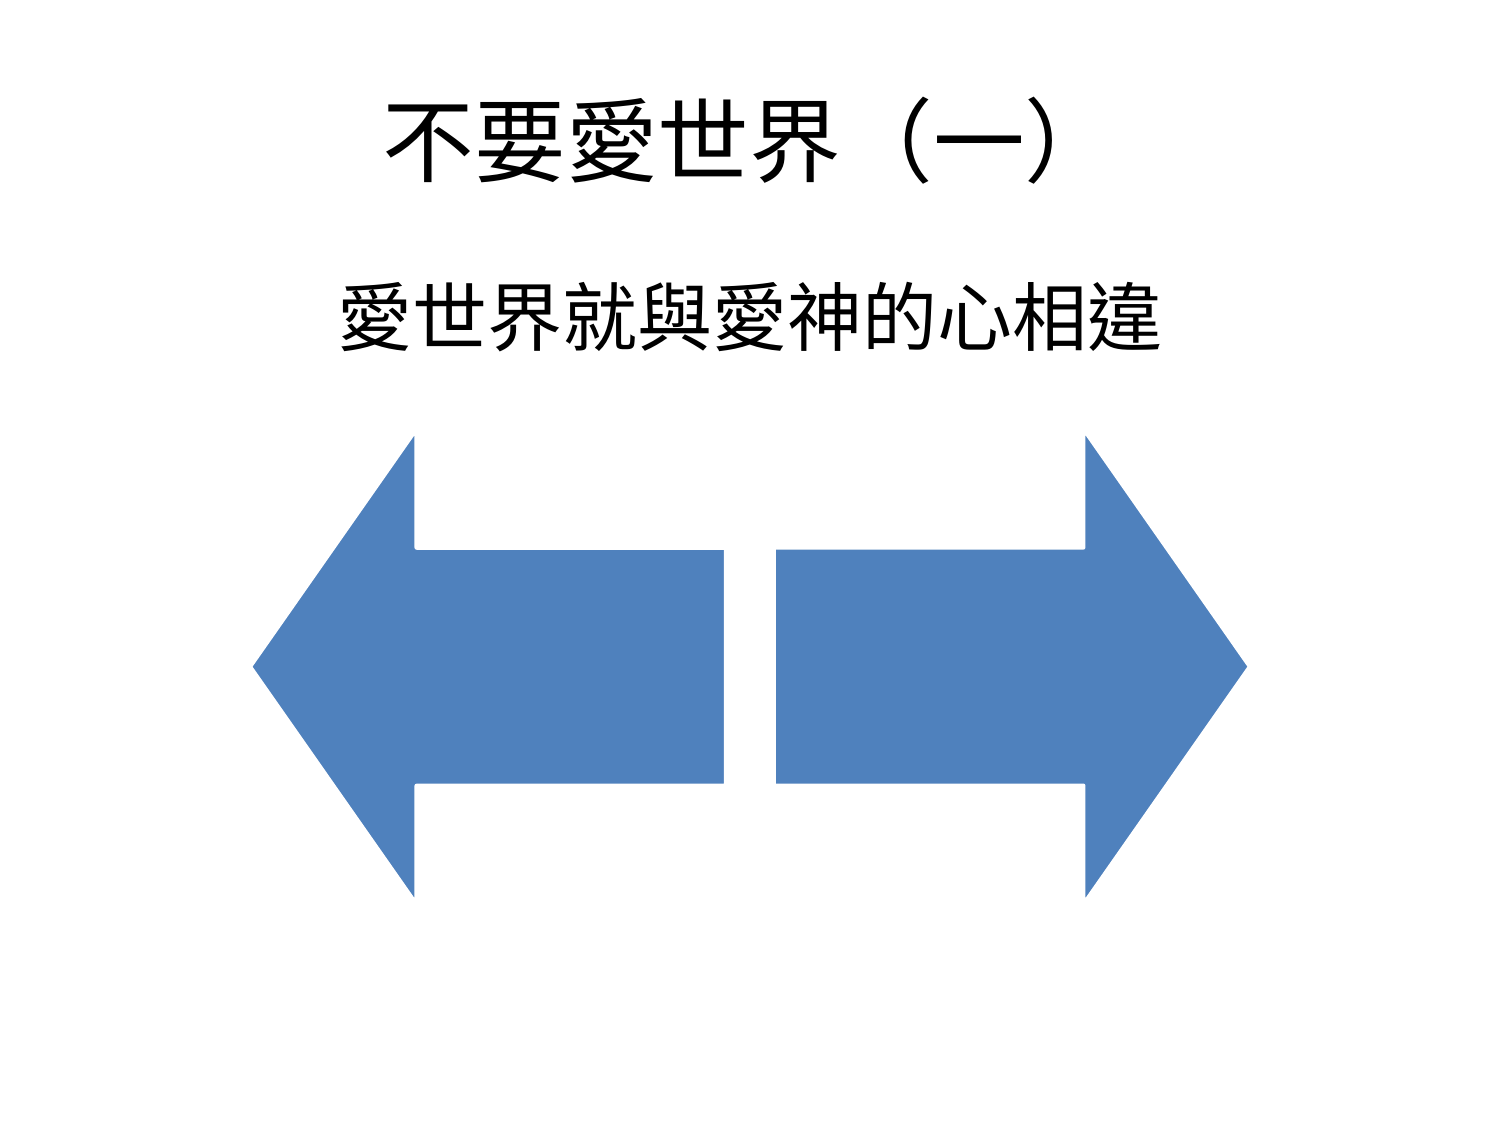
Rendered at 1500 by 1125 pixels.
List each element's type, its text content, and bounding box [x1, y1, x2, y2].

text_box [249, 287, 1251, 1047]
list 愛世界就與愛神的心相違 [75, 262, 1425, 1005]
title 不要愛世界（一） [75, 45, 1425, 233]
